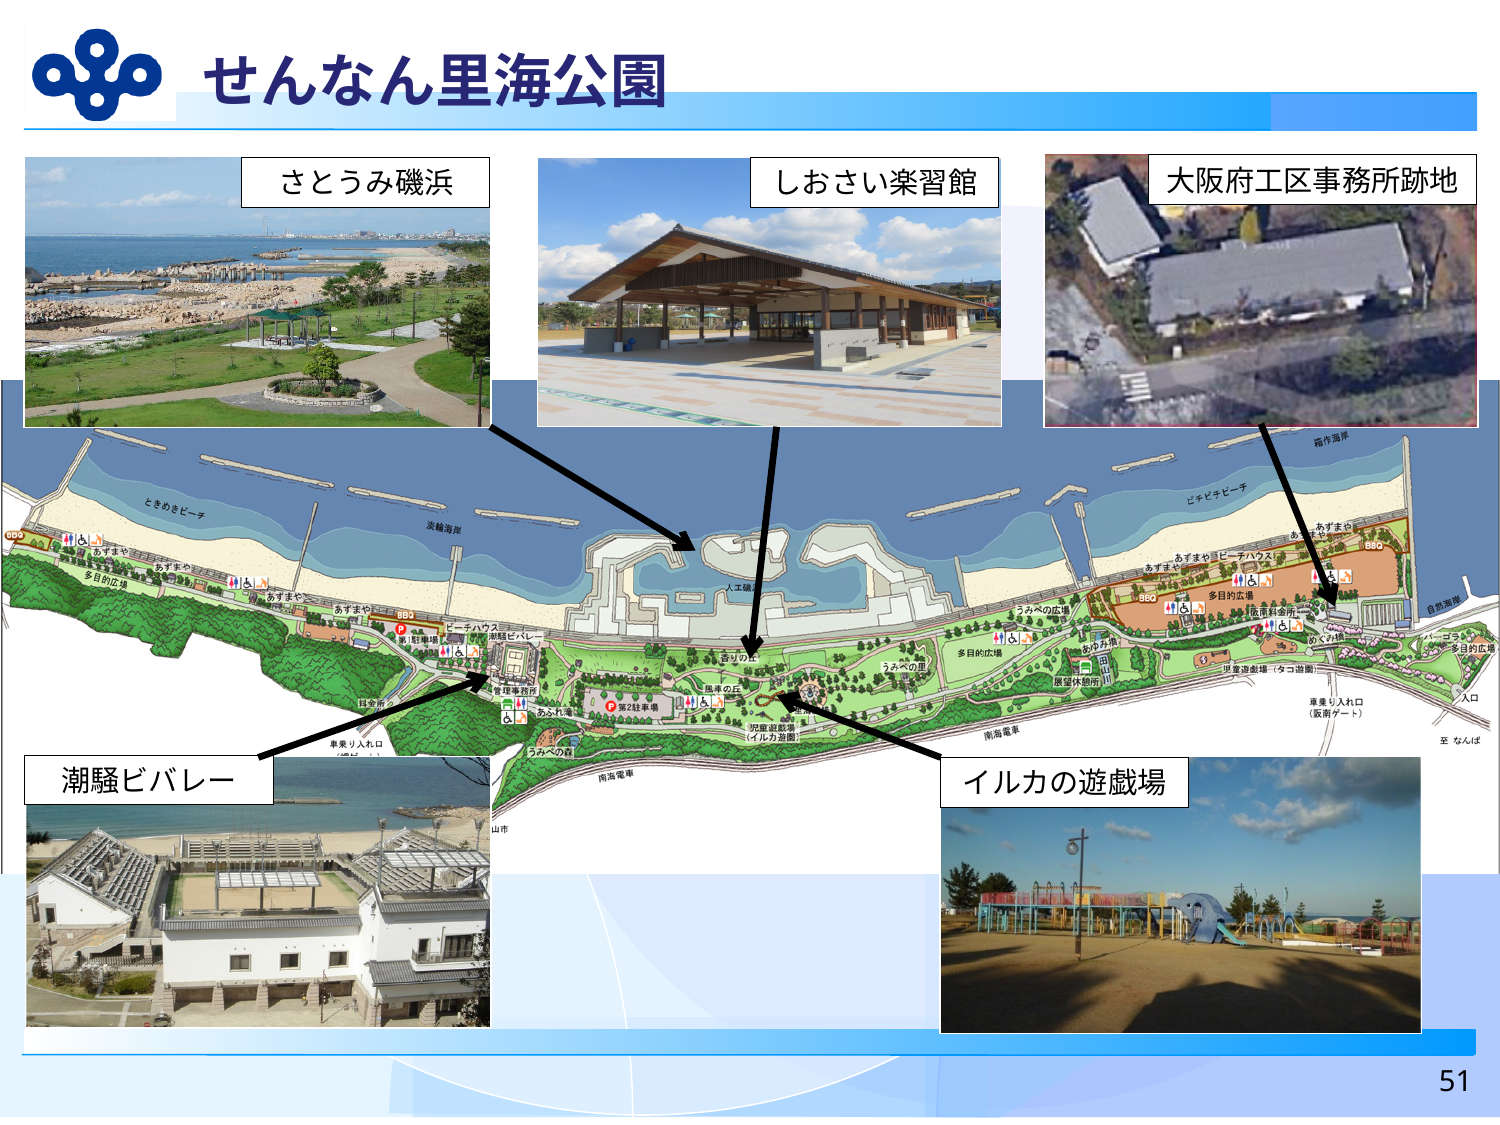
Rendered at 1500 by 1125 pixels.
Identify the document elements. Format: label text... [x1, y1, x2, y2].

picture [1270, 94, 1478, 131]
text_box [749, 426, 777, 659]
slide_number 51 [1175, 1054, 1488, 1125]
picture [24, 14, 177, 122]
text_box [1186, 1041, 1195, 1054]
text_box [1260, 423, 1336, 607]
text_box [489, 426, 696, 551]
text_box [776, 695, 941, 758]
title せんなん里海公園 [187, 35, 1475, 123]
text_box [257, 675, 491, 758]
picture [0, 154, 1500, 1034]
